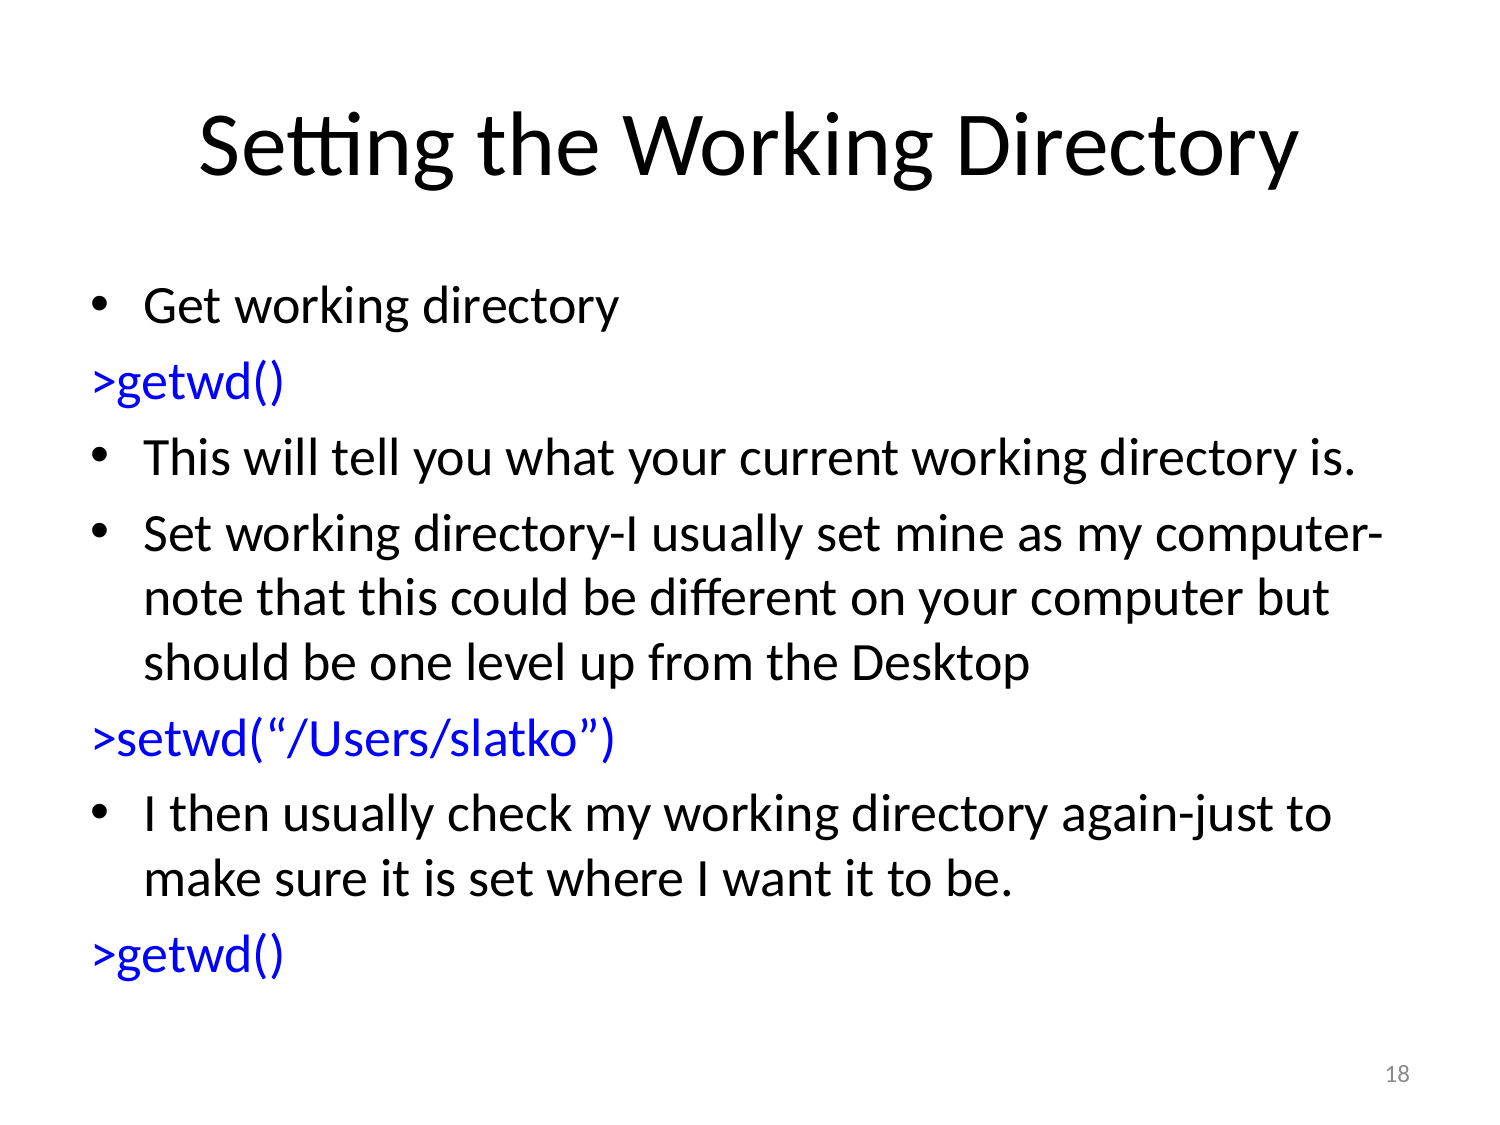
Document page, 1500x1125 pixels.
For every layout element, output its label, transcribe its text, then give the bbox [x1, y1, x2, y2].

list Get working directory >getwd() This will tell you what your current working directory is. Set working directory-I usually set mine as my computer-note that this could be different on your computer but should be one level up from the Desktop >setwd(“/Users/slatko”) I then usually check my working directory again-just to make sure it is set where I want it to be. >getwd() [75, 262, 1425, 1005]
slide_number 18 [1074, 1042, 1425, 1103]
title Setting the Working Directory [75, 45, 1425, 233]
